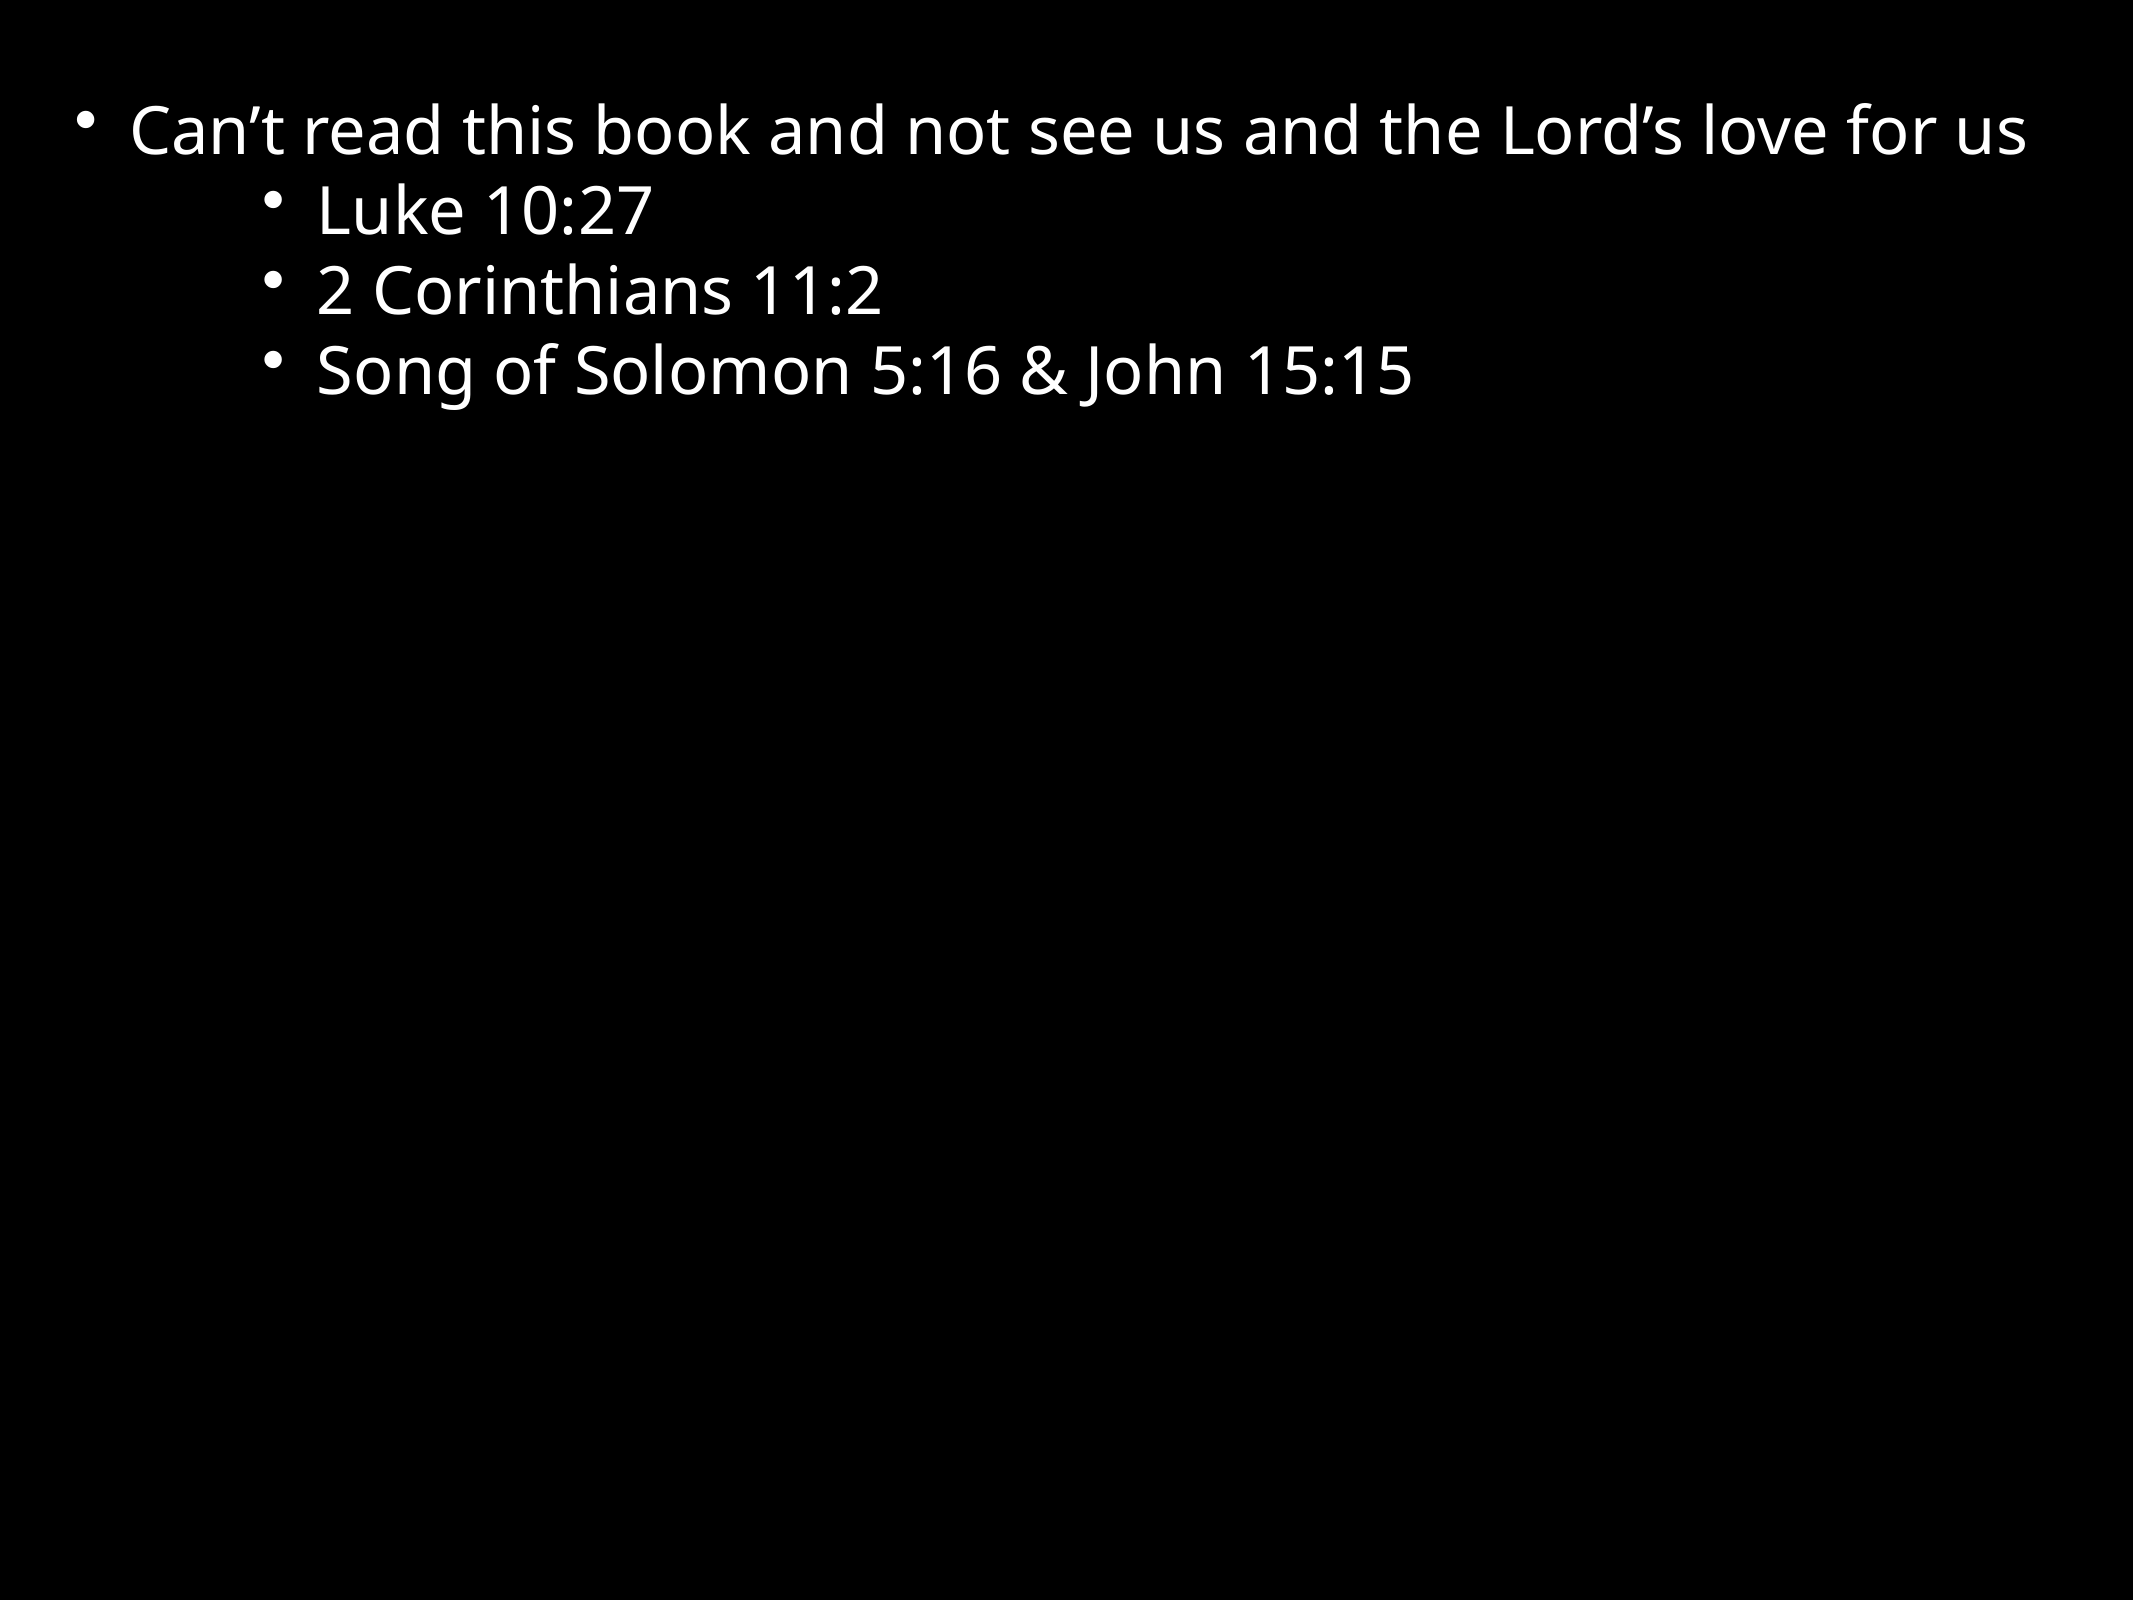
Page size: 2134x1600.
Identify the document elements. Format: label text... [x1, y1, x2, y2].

list Can’t read this book and not see us and the Lord’s love for us Luke 10:27 2 Corinthians 11:2 Song of Solomon 5:16 & John 15:15 [73, 86, 2060, 1513]
